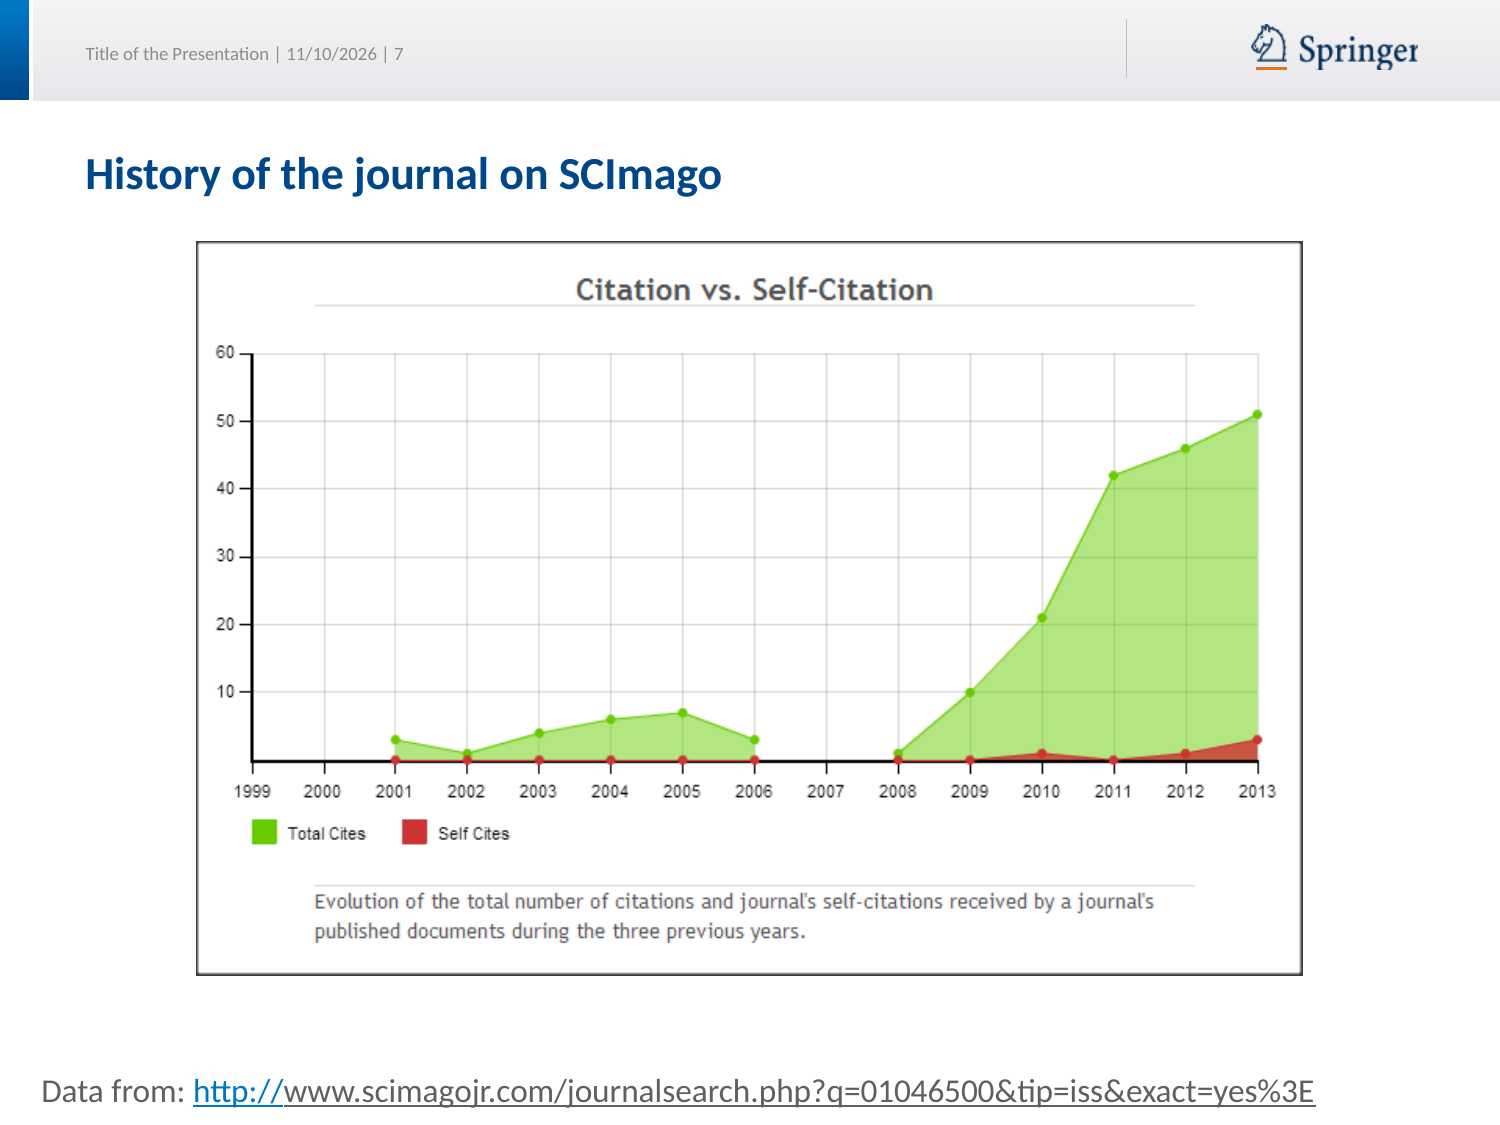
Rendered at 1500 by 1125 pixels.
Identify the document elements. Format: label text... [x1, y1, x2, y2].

picture [196, 241, 1304, 977]
picture [33, 0, 1500, 101]
title History of the journal on SCImago [85, 150, 1424, 201]
text_box Data from: http://www.scimagojr.com/journalsearch.php?q=01046500&tip=iss&exact=yes%3E [41, 1063, 1415, 1109]
